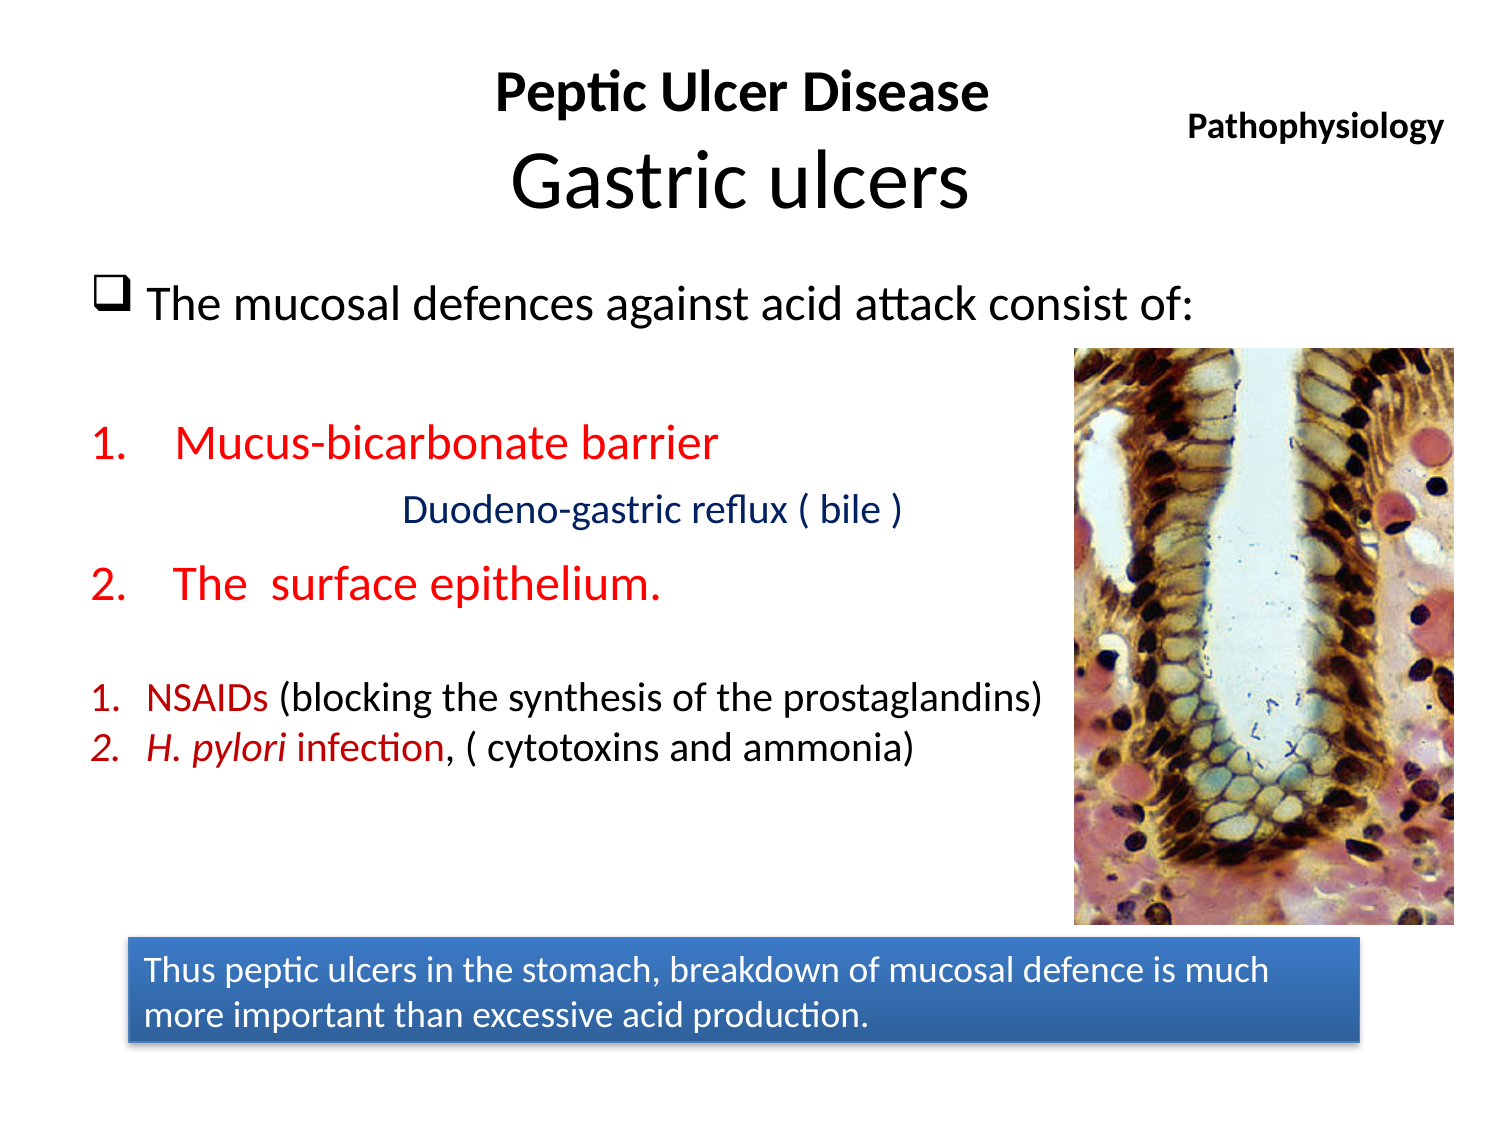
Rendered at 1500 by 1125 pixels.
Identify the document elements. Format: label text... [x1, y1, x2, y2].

picture [1074, 347, 1454, 926]
text_box Pathophysiology [1172, 93, 1469, 154]
text_box NSAIDs (blocking the synthesis of the prostaglandins) H. pylori infection, ( cytotoxins and ammonia) [75, 662, 1060, 778]
text_box Thus peptic ulcers in the stomach, breakdown of mucosal defence is much more important than excessive acid production. [128, 937, 1360, 1043]
title Peptic Ulcer Disease Gastric ulcers [75, 45, 1425, 233]
list The mucosal defences against acid attack consist of: Mucus-bicarbonate barrier 2. The surface epithelium. [75, 262, 1425, 1005]
text_box Duodeno-gastric reflux ( bile ) [387, 474, 938, 585]
